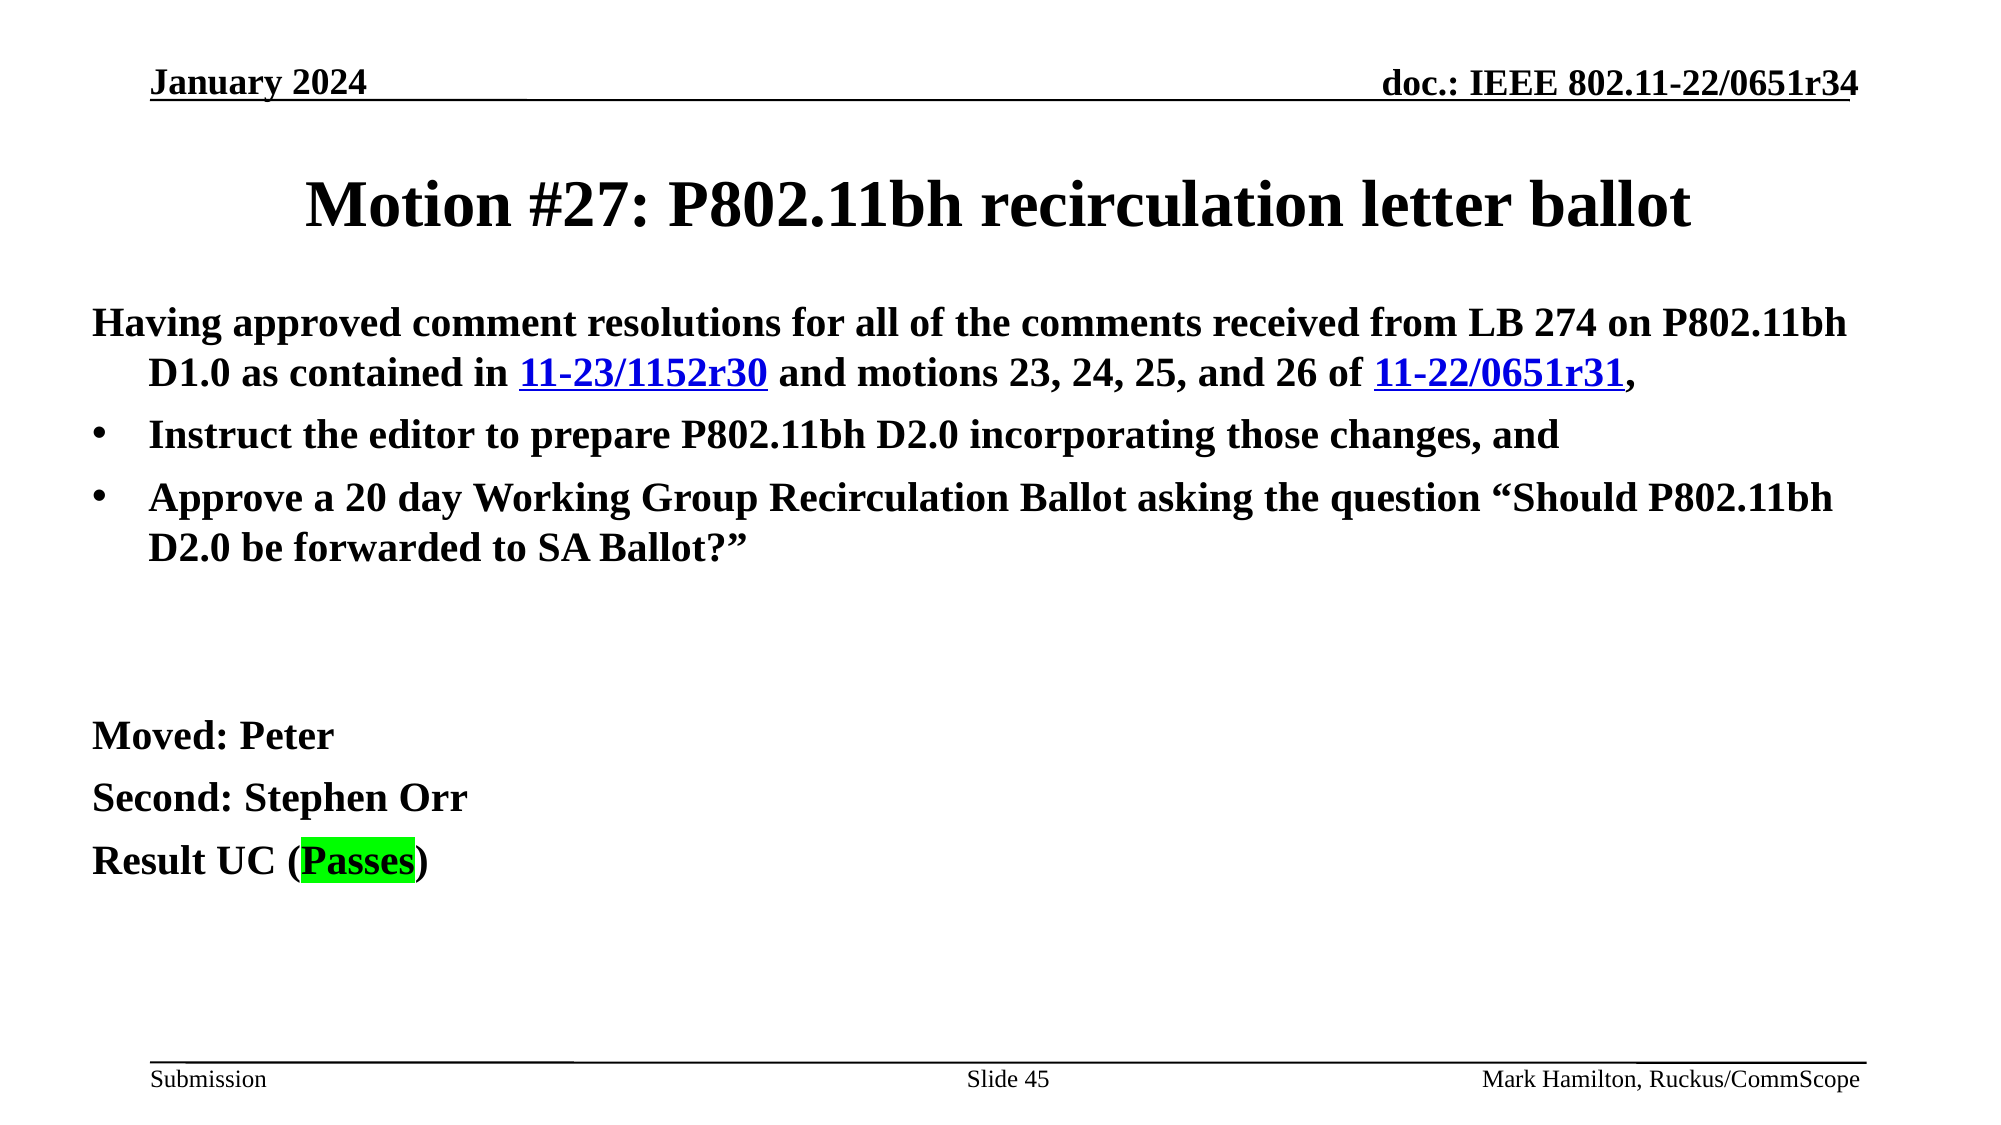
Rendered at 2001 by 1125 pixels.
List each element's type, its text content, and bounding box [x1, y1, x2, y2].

list Having approved comment resolutions for all of the comments received from LB 274 on P802.11bh D1.0 as contained in 11-23/1152r30 and motions 23, 24, 25, and 26 of 11-22/0651r31, Instruct the editor to prepare P802.11bh D2.0 incorporating those changes, and Approve a 20 day Working Group Recirculation Ballot asking the question “Should P802.11bh D2.0 be forwarded to SA Ballot?” Moved: Peter Second: Stephen Orr Result UC (Passes) [76, 286, 1940, 1051]
title Motion #27: P802.11bh recirculation letter ballot [149, 112, 1850, 286]
slide_number Slide 45 [950, 1061, 1067, 1123]
